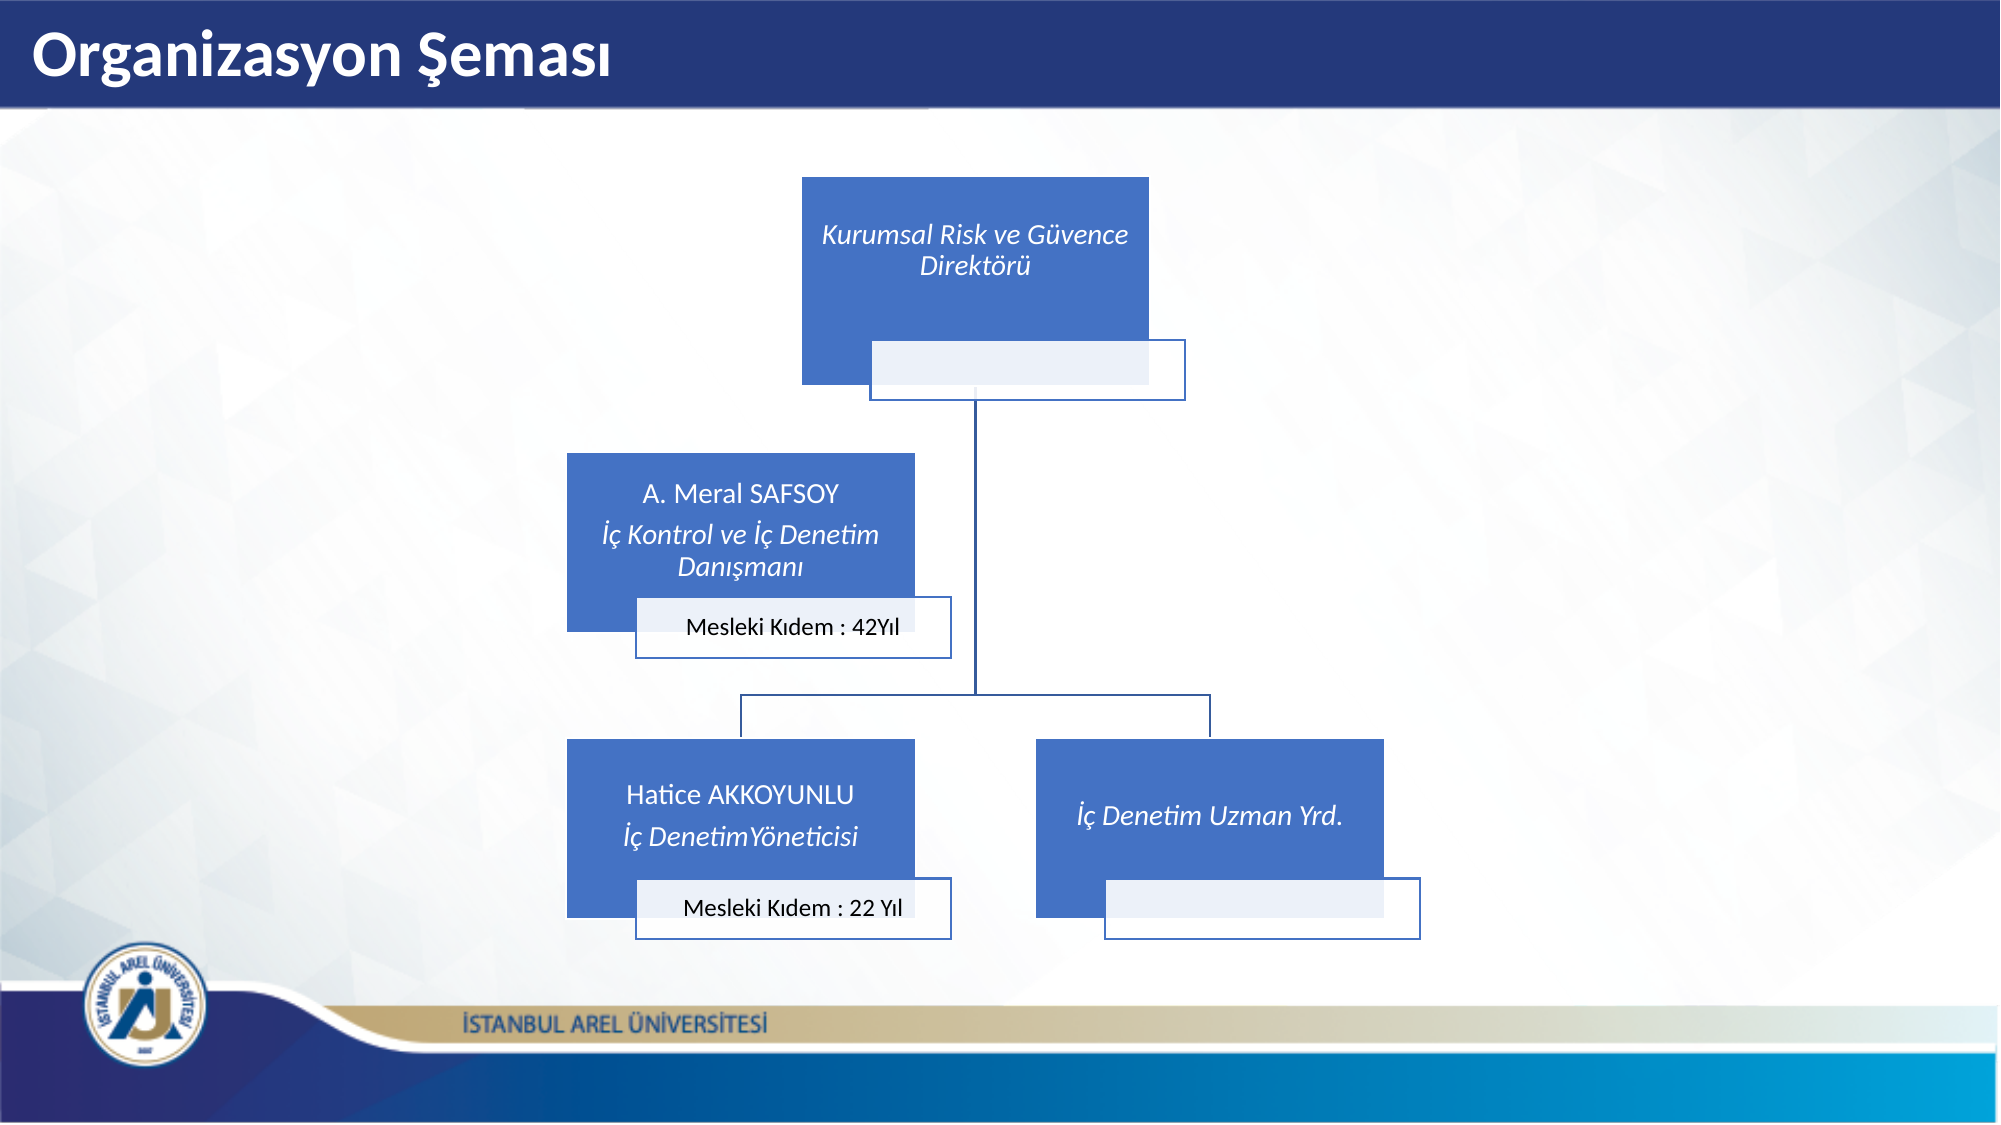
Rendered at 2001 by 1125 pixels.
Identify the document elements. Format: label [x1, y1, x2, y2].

text_box [262, 151, 1724, 940]
picture [0, 0, 2000, 1125]
